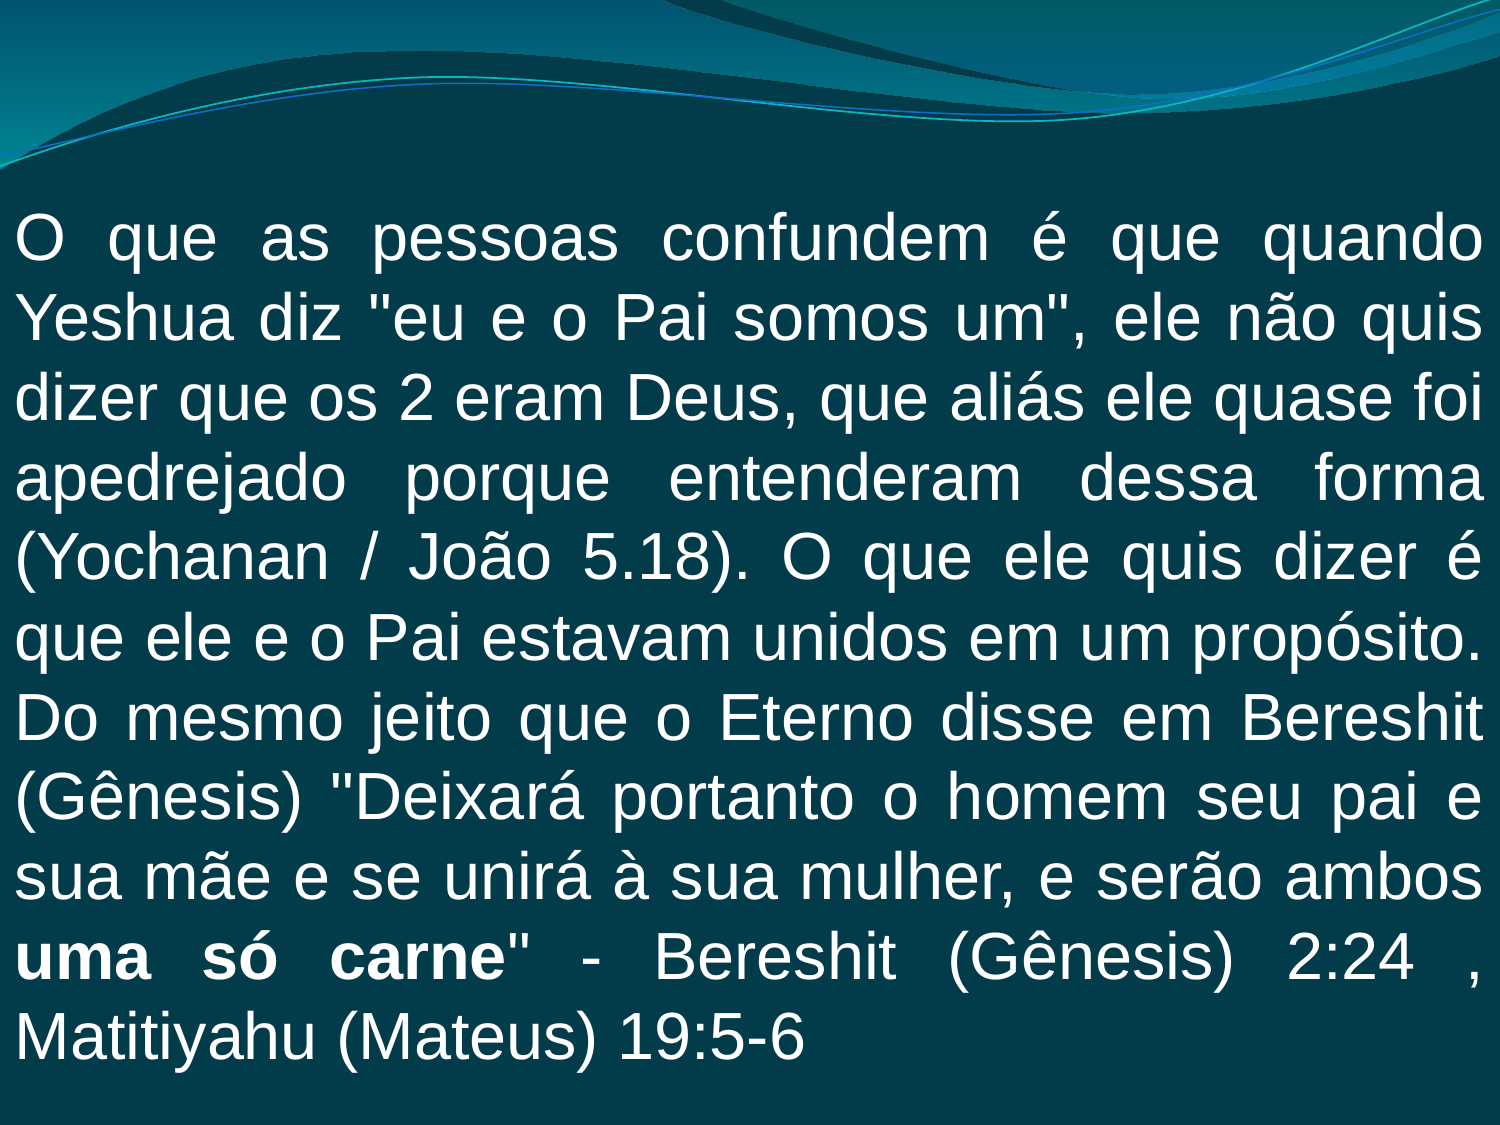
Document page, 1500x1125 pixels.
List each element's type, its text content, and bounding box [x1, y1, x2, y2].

text_box O que as pessoas confundem é que quando Yeshua diz "eu e o Pai somos um", ele não quis dizer que os 2 eram Deus, que aliás ele quase foi apedrejado porque entenderam dessa forma (Yochanan / João 5.18). O que ele quis dizer é que ele e o Pai estavam unidos em um propósito. Do mesmo jeito que o Eterno disse em Bereshit (Gênesis) "Deixará portanto o homem seu pai e sua mãe e se unirá à sua mulher, e serão ambos uma só carne" - Bereshit (Gênesis) 2:24 , Matitiyahu (Mateus) 19:5-6 [0, 186, 1500, 1081]
